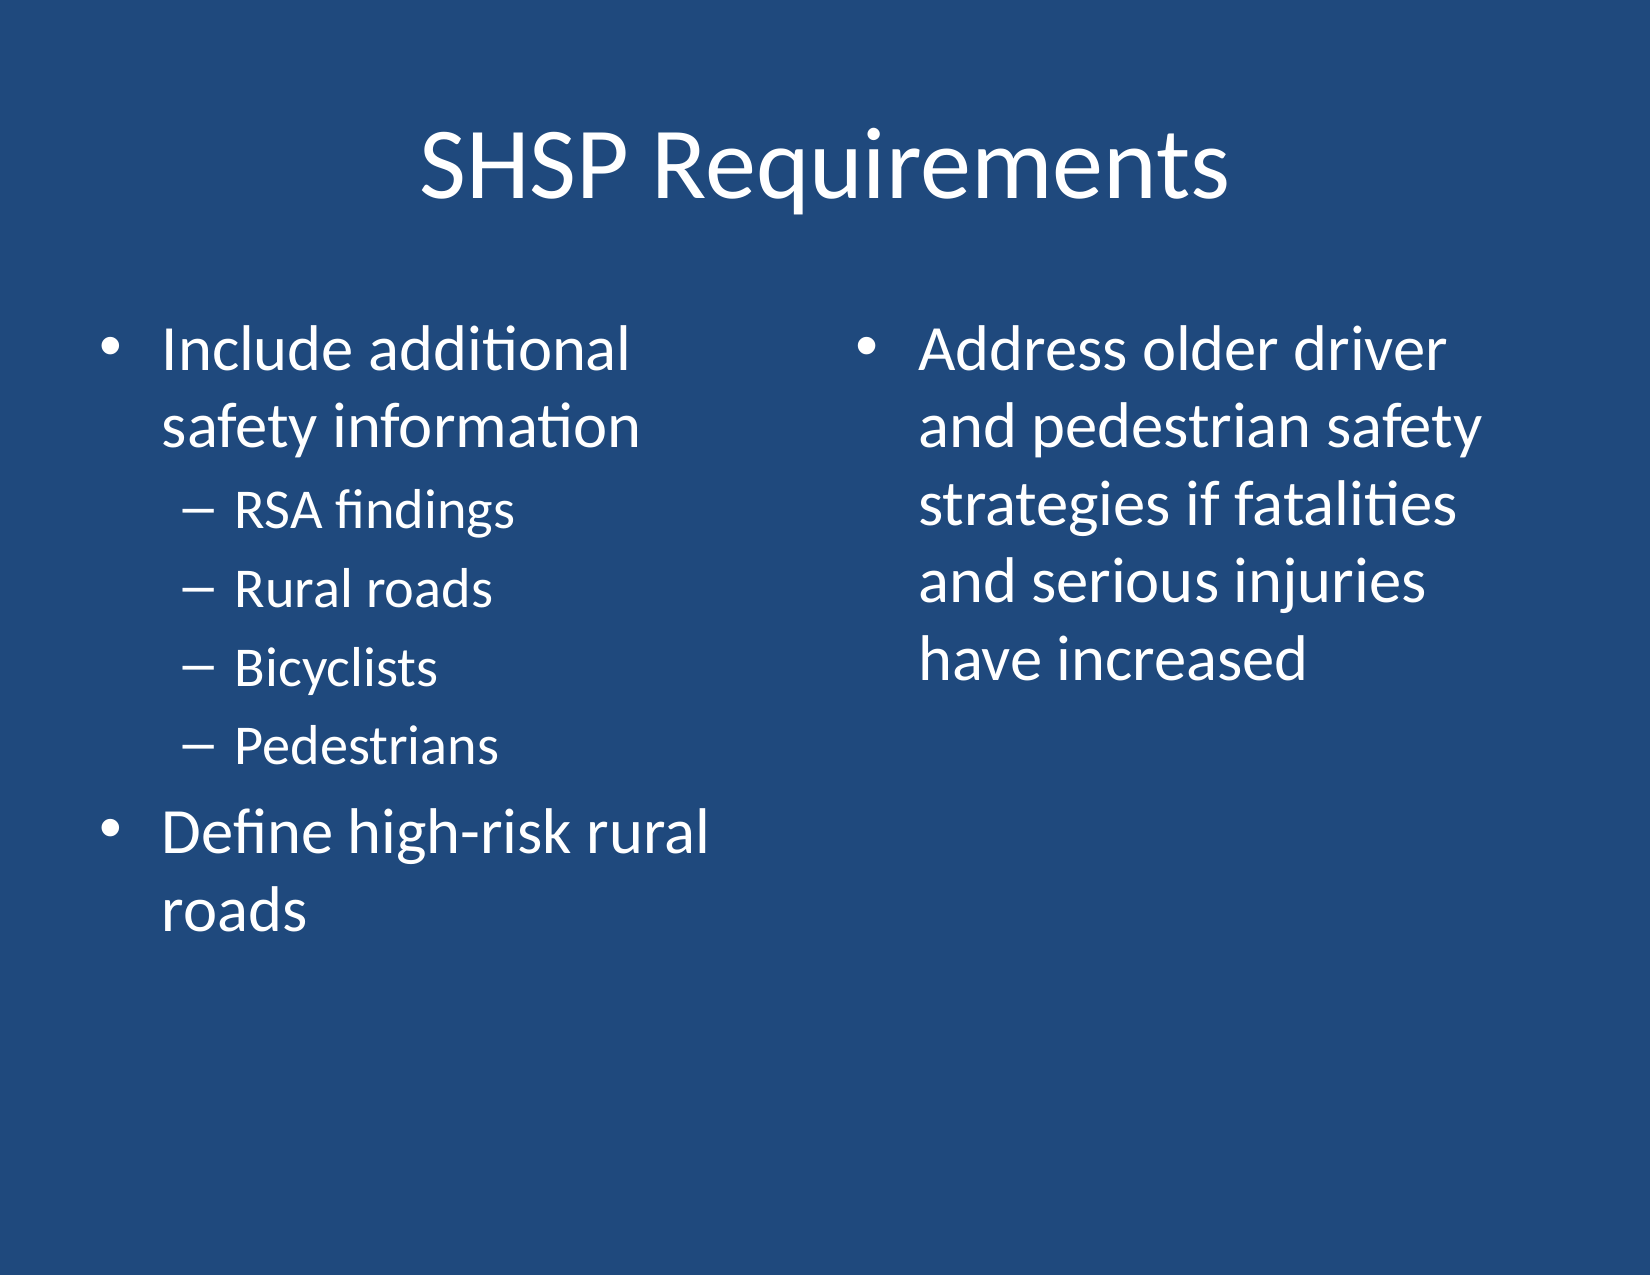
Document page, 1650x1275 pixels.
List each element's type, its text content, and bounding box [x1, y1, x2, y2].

list Include additional safety information RSA findings Rural roads Bicyclists Pedestrians Define high-risk rural roads [82, 297, 812, 1139]
list Address older driver and pedestrian safety strategies if fatalities and serious injuries have increased [838, 297, 1568, 1139]
title SHSP Requirements [82, 51, 1568, 264]
